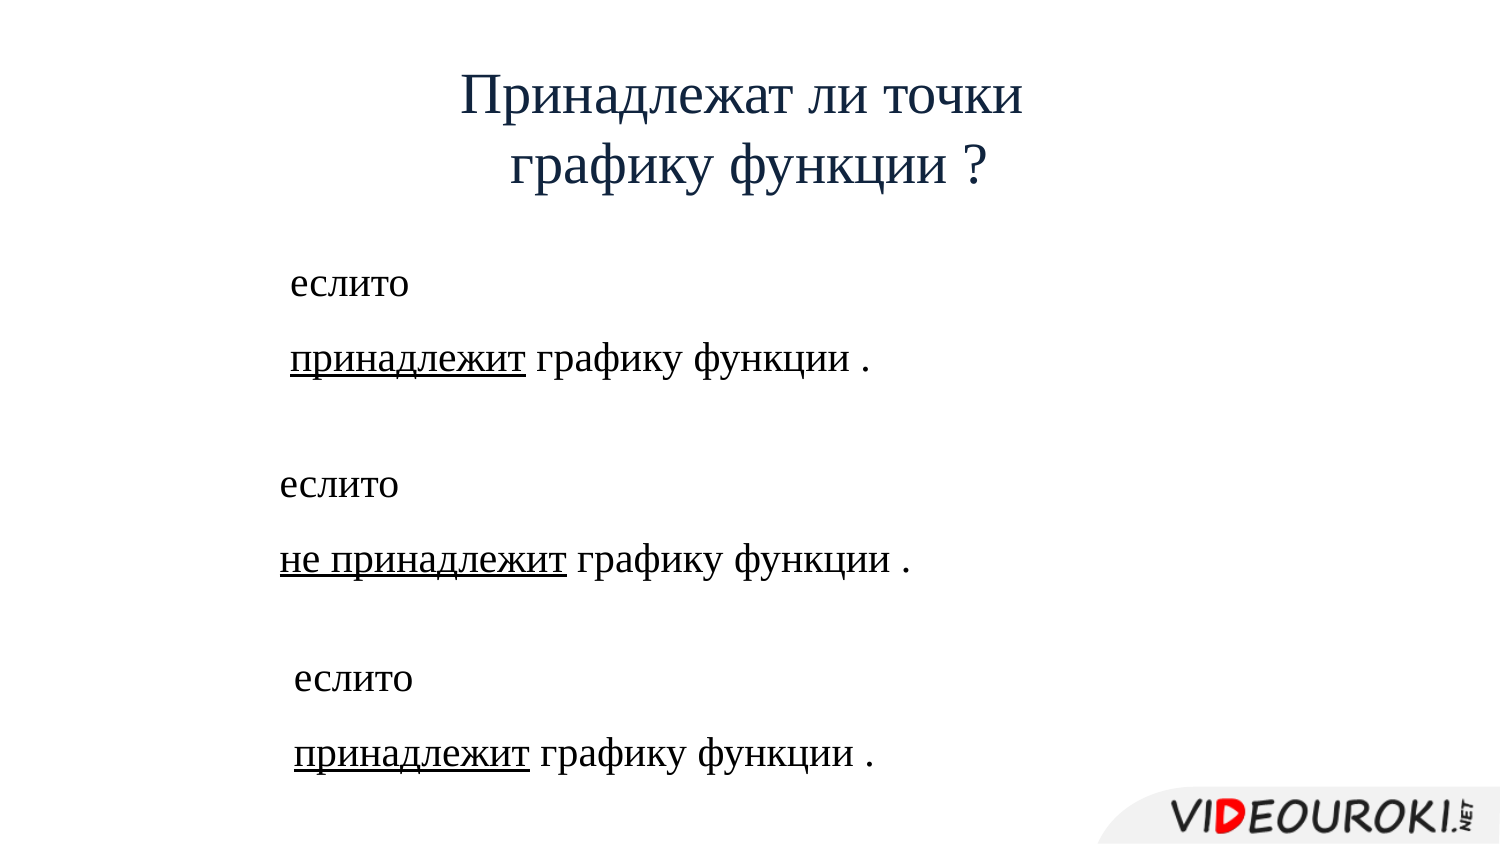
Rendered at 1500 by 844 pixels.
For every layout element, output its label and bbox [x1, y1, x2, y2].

text_box [1097, 786, 1500, 844]
